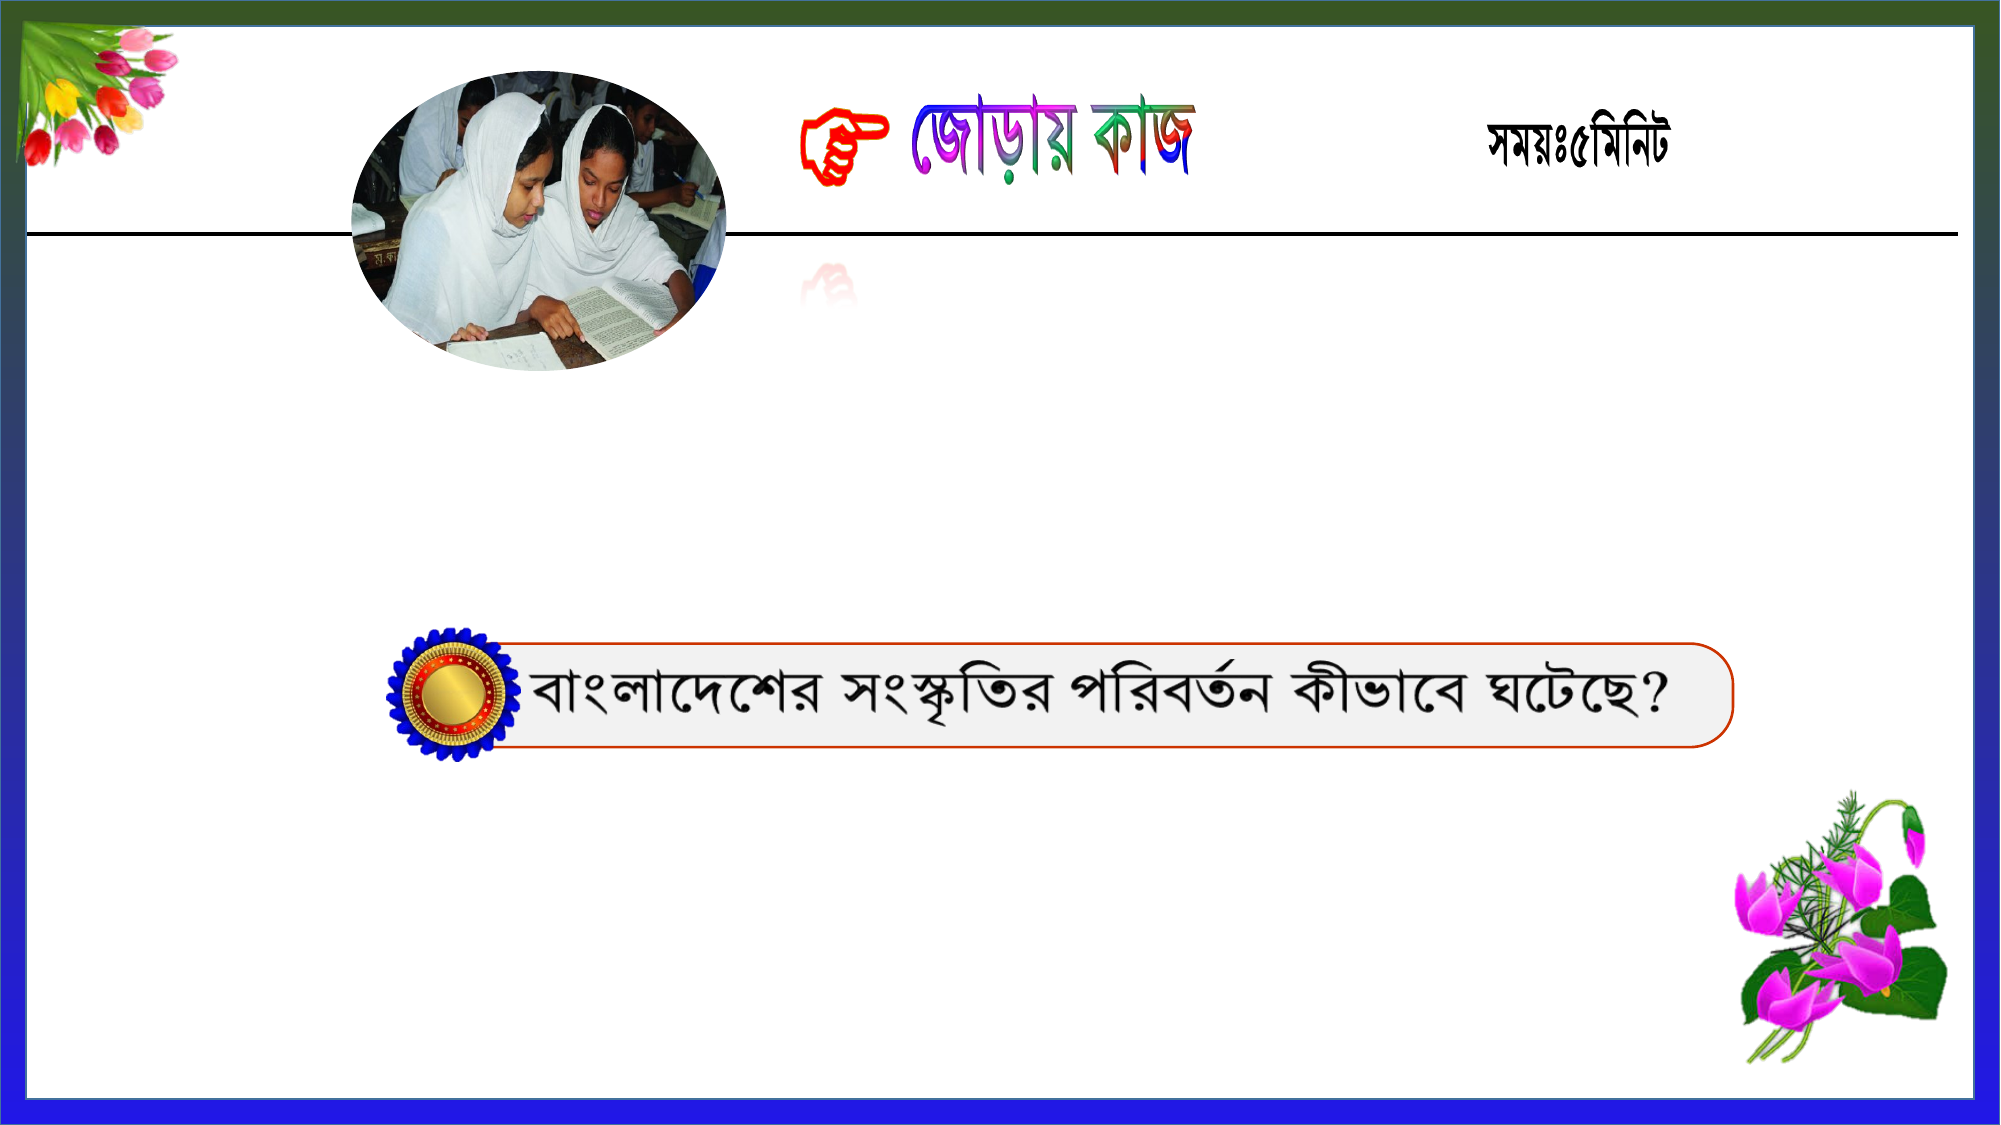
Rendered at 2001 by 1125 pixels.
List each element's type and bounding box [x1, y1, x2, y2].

text_box [386, 626, 1734, 762]
picture [1732, 783, 1948, 1065]
text_box [0, 0, 2000, 1125]
picture [0, 0, 230, 234]
picture [351, 70, 727, 371]
picture [508, 646, 1695, 743]
picture [782, 30, 1695, 347]
